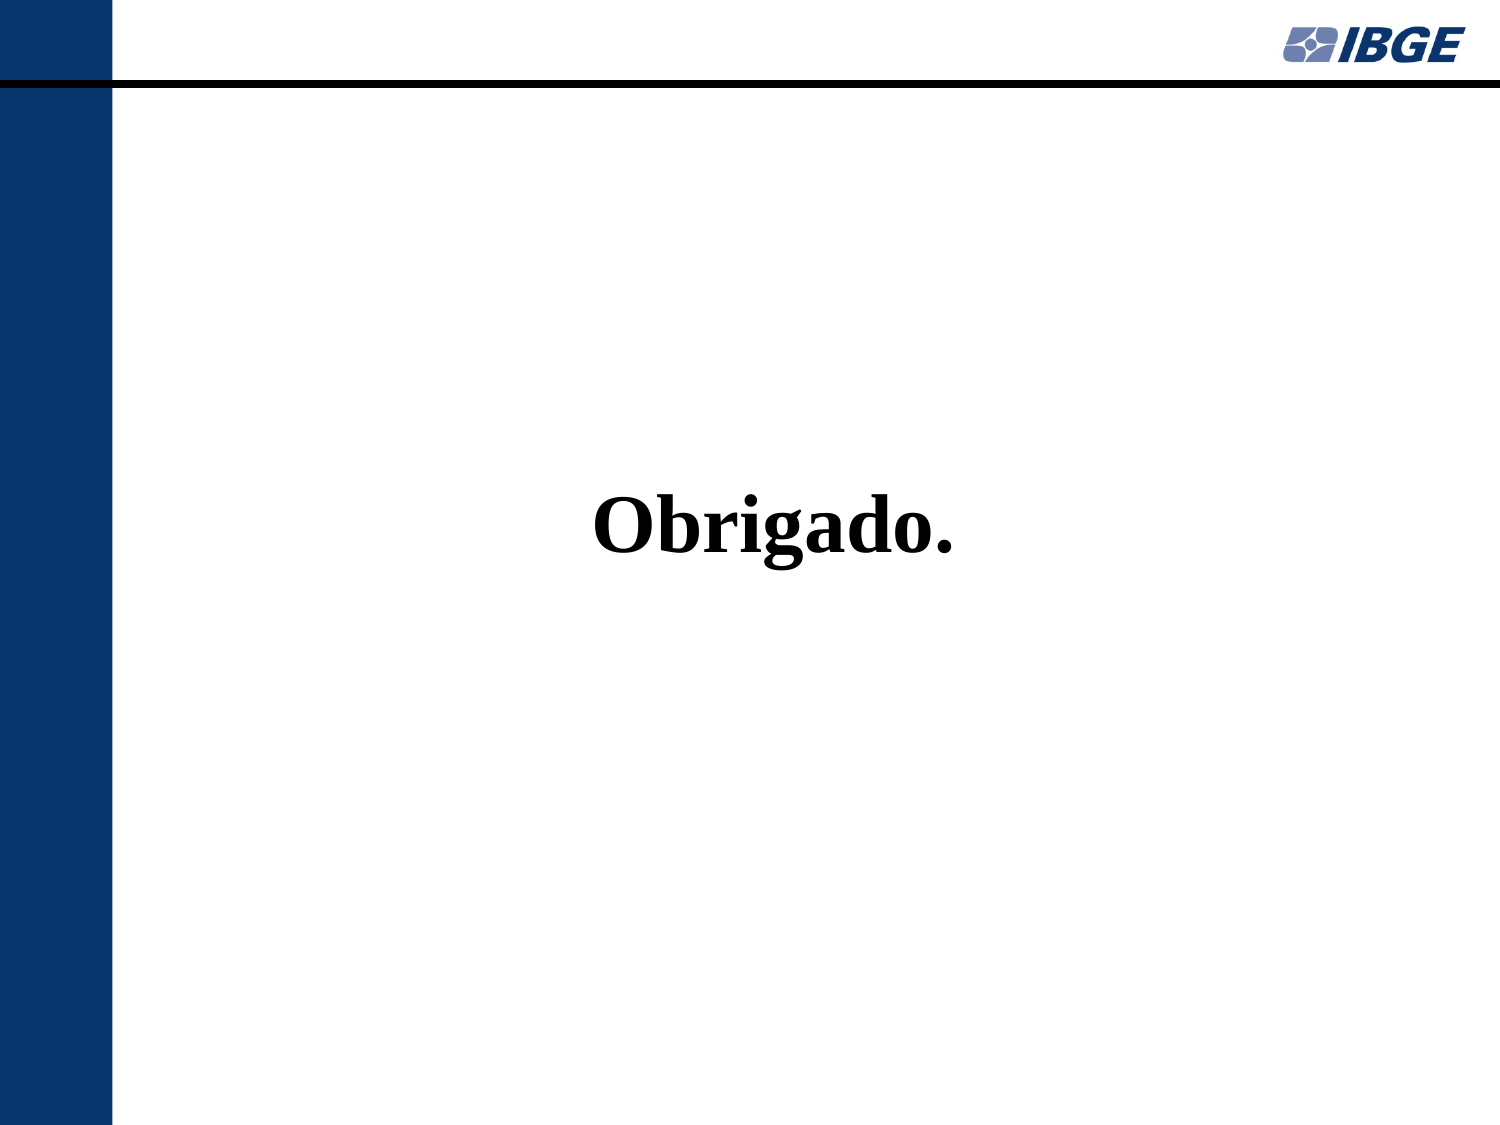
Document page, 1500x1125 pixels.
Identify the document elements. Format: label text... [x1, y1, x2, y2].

text_box Obrigado. [230, 361, 1317, 677]
picture [1273, 20, 1468, 64]
